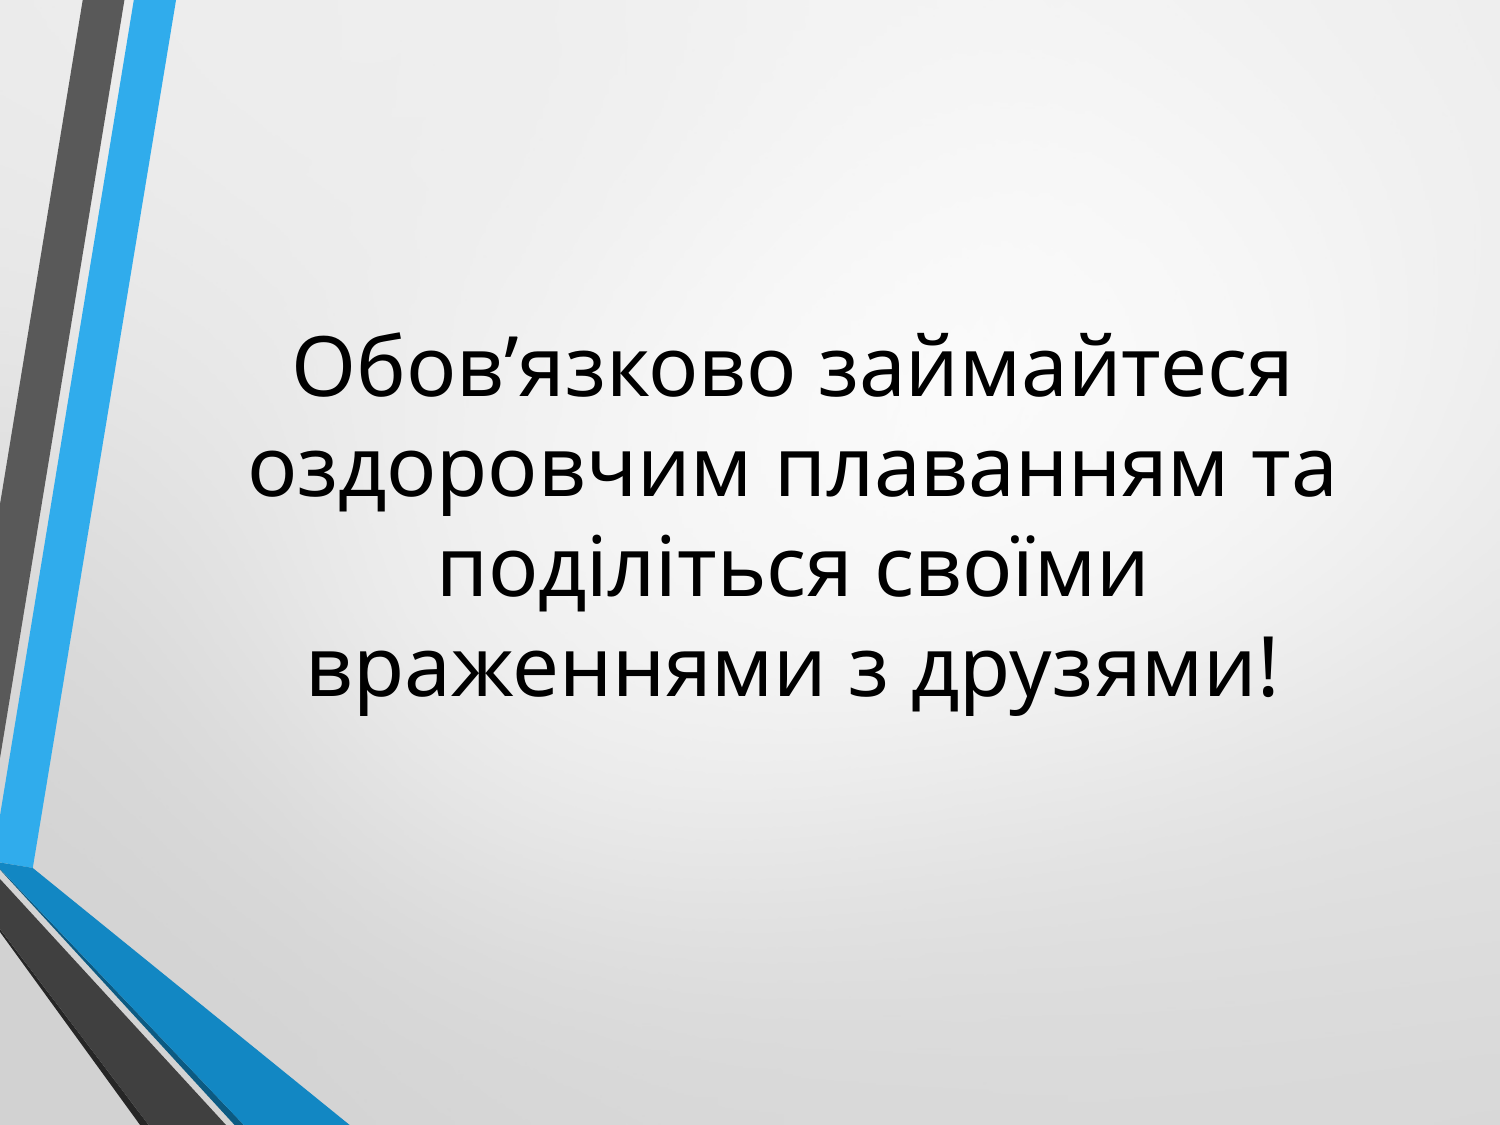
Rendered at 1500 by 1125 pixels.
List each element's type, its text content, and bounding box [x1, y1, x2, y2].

list Обов’язково займайтеся оздоровчим плаванням та поділіться своїми враженнями з друзями! [160, 239, 1426, 787]
